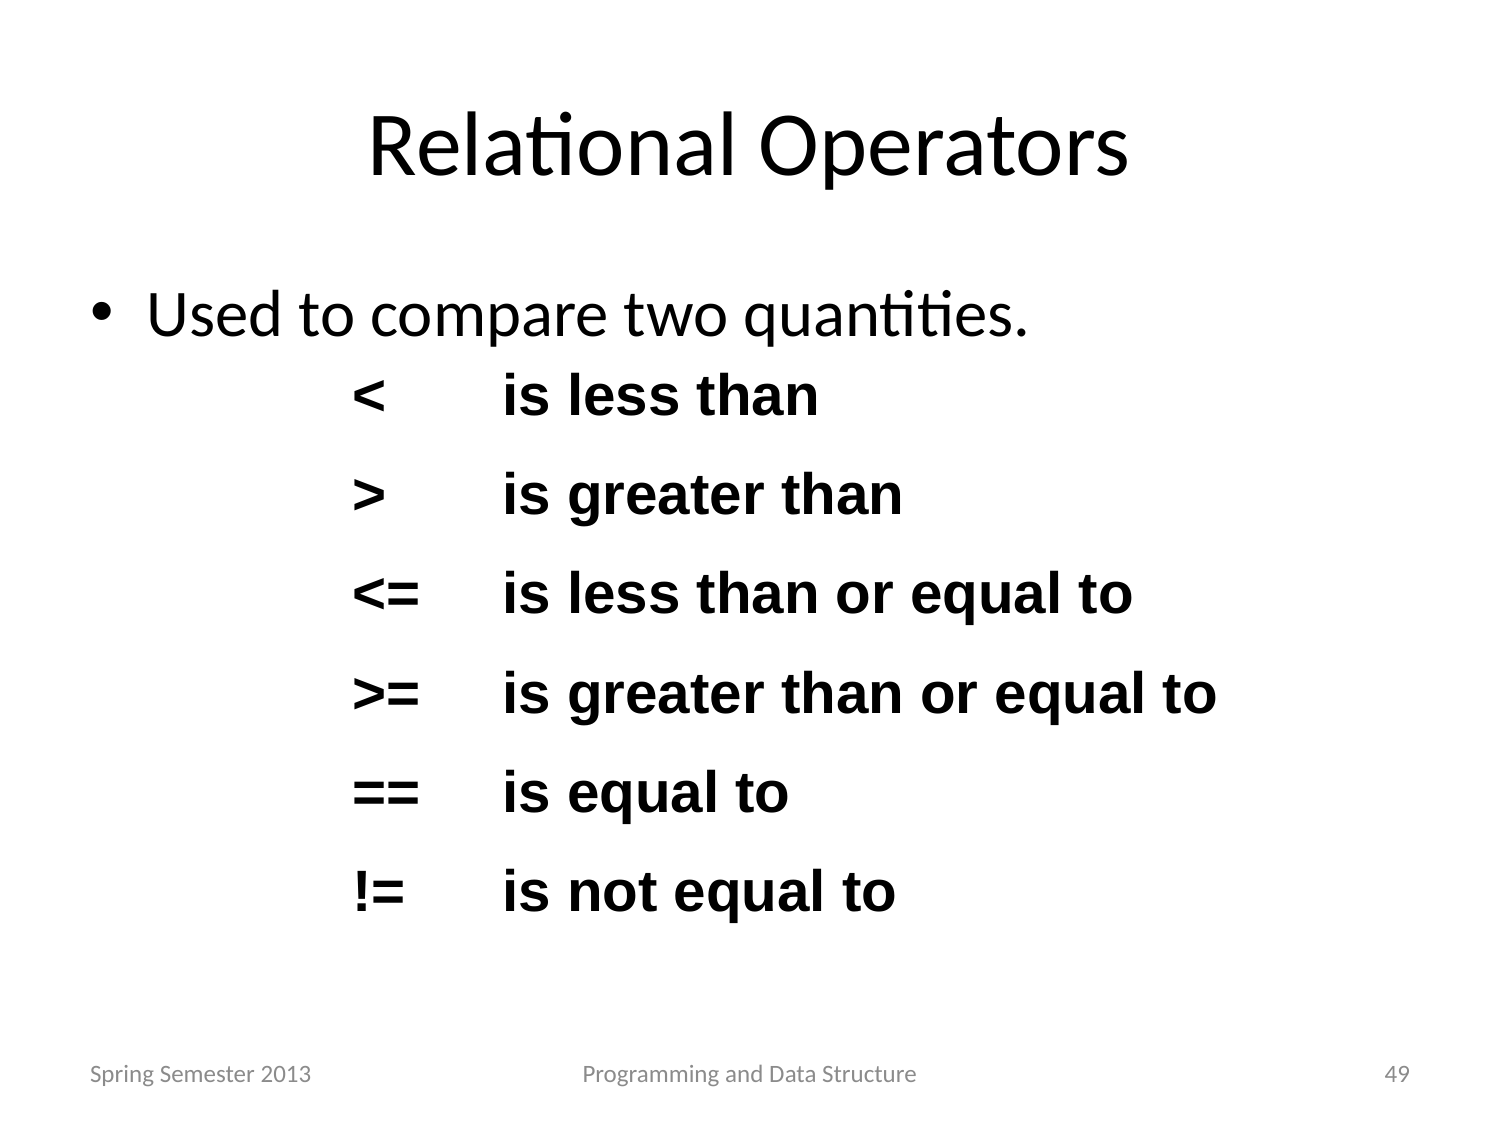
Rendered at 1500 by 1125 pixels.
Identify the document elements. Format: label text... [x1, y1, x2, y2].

text_box < is less than > is greater than <= is less than or equal to >= is greater than or equal to == is equal to != is not equal to [337, 349, 1250, 931]
list Used to compare two quantities. [75, 262, 1425, 1005]
title Relational Operators [75, 45, 1425, 233]
slide_number 49 [1074, 1042, 1425, 1103]
footer Programming and Data Structure [512, 1042, 988, 1103]
slide_number Spring Semester 2013 [75, 1042, 425, 1103]
